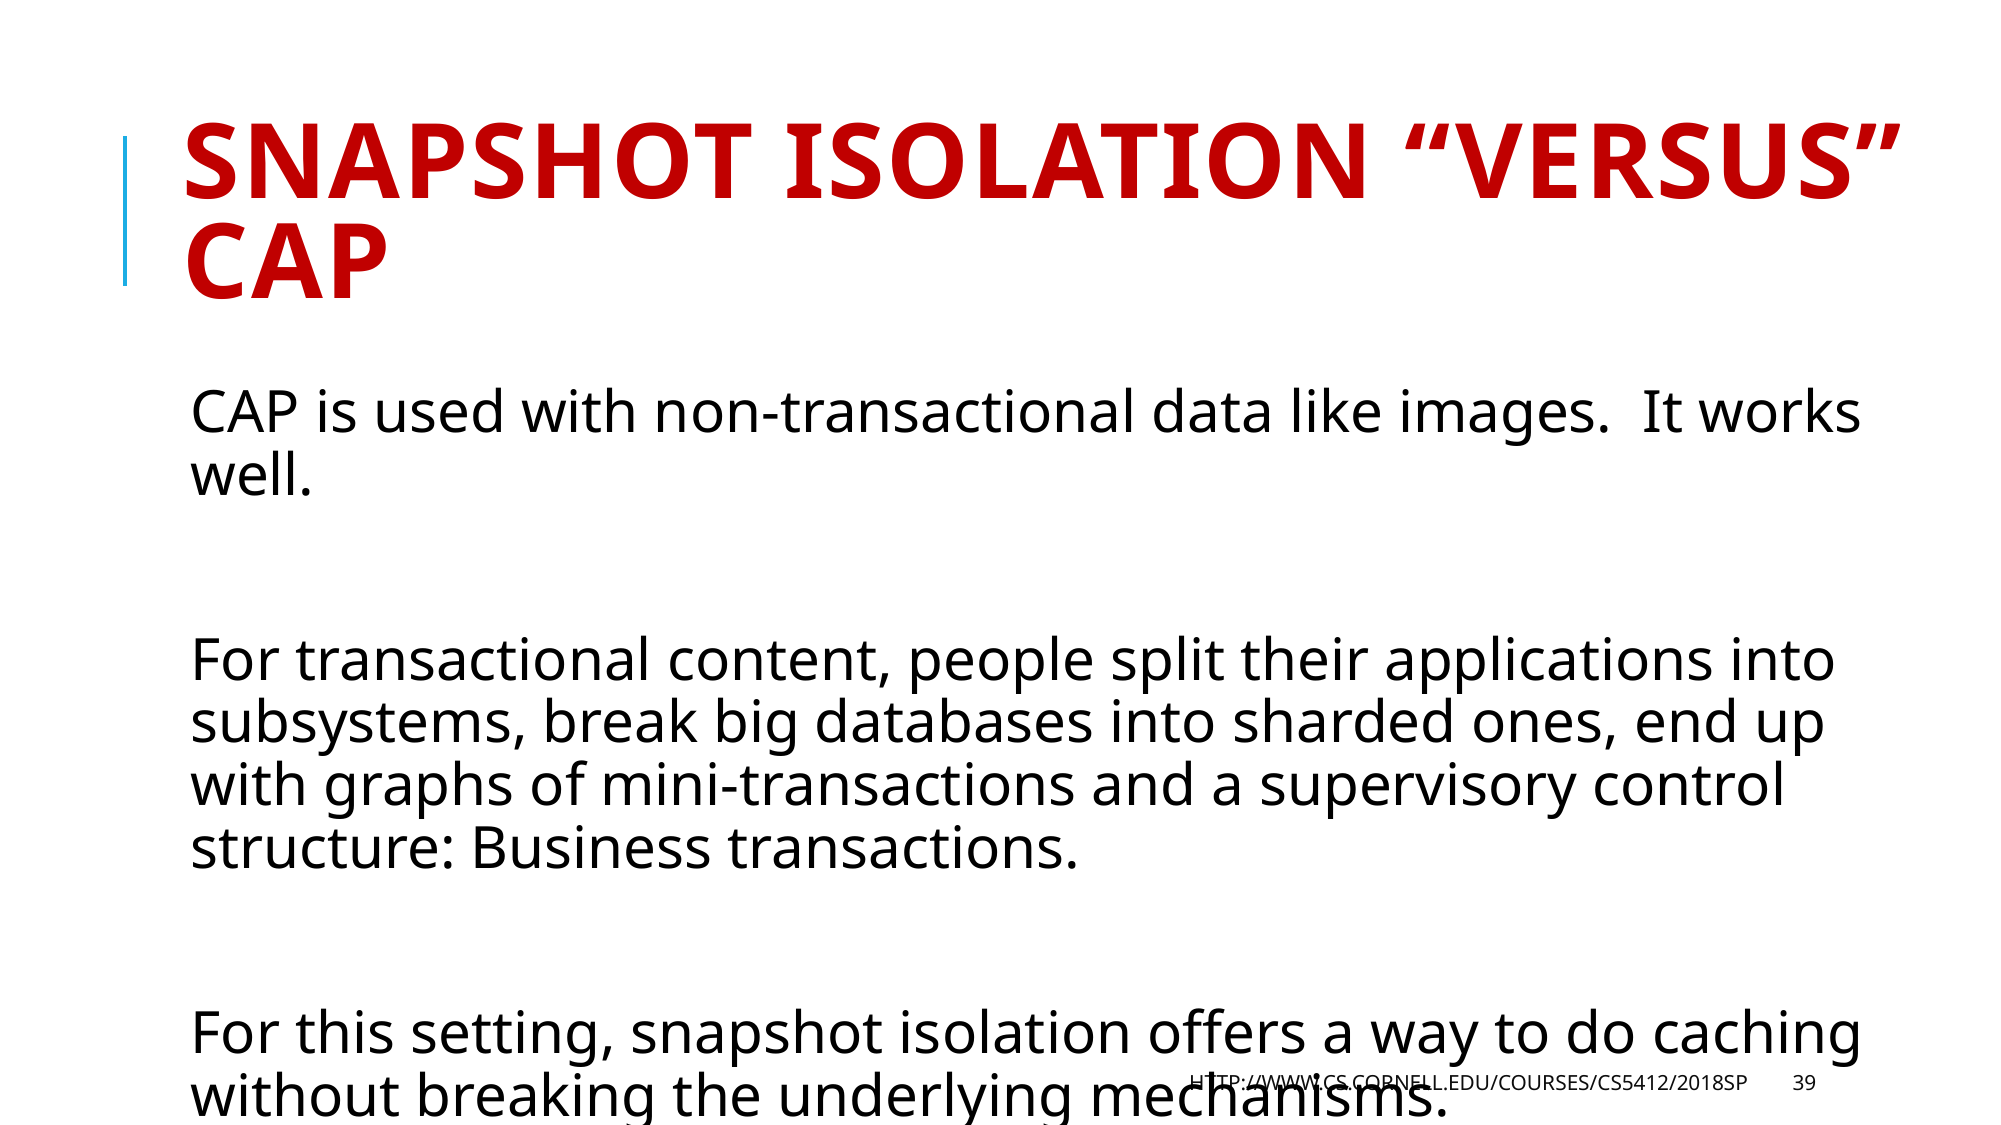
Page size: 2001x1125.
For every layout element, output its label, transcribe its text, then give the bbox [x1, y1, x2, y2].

footer http://www.cs.cornell.edu/courses/cs5412/2018sp [794, 1061, 1763, 1107]
title Snapshot Isolation “versus” CAP [168, 96, 1938, 342]
list CAP is used with non-transactional data like images. It works well. For transactional content, people split their applications into subsystems, break big databases into sharded ones, end up with graphs of mini-transactions and a supervisory control structure: Business transactions. For this setting, snapshot isolation offers a way to do caching without breaking the underlying mechanisms. [168, 375, 1938, 1035]
slide_number 39 [1777, 1061, 1938, 1107]
